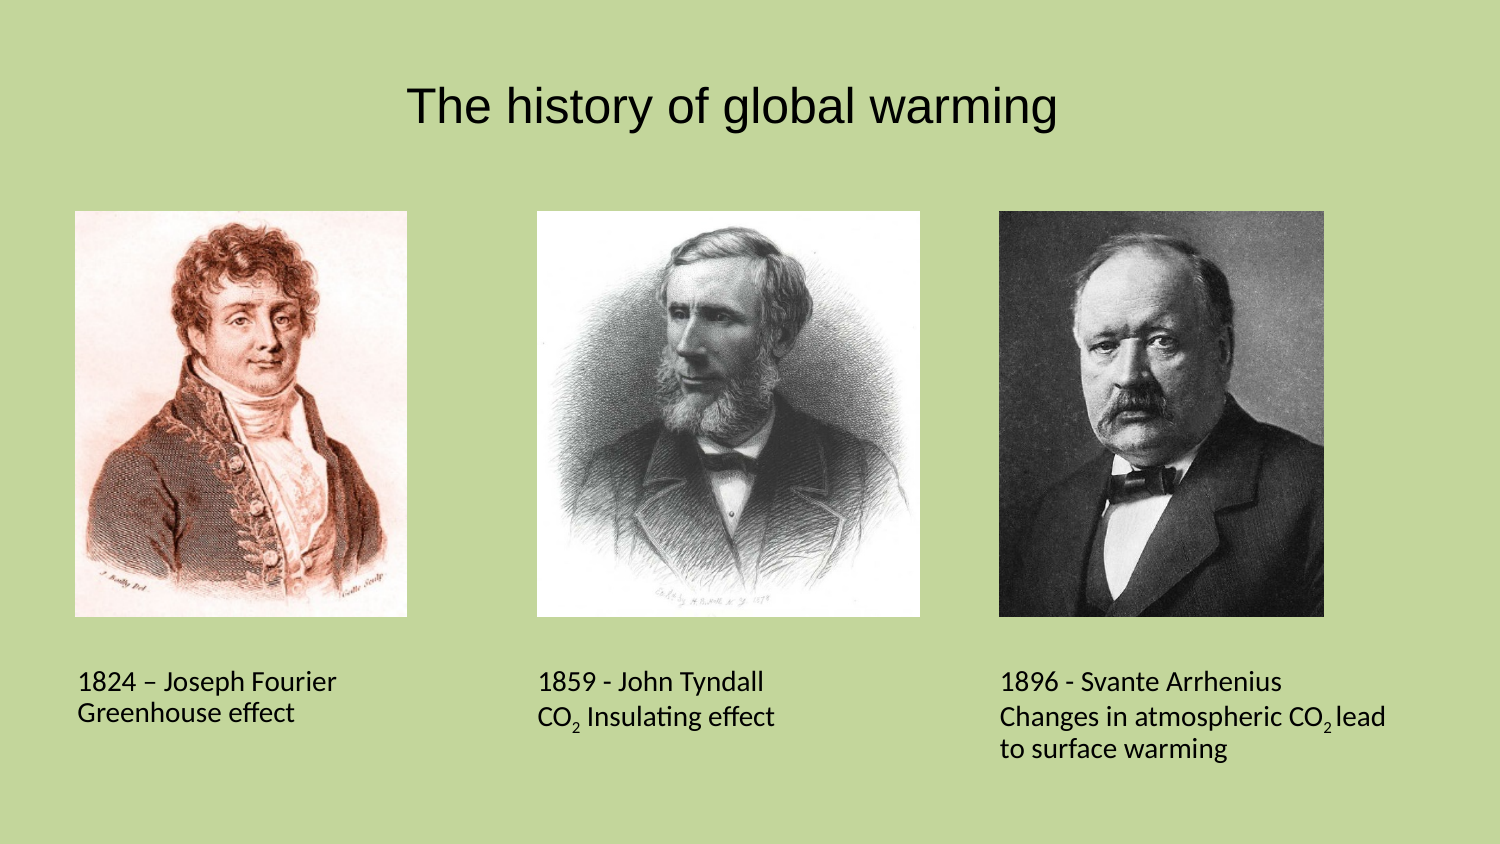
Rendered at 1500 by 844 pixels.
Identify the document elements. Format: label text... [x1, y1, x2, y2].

text_box 1896 - Svante Arrhenius Changes in atmospheric CO2 lead to surface warming [999, 665, 1424, 753]
text_box The history of global warming [406, 61, 1186, 146]
picture [74, 211, 407, 618]
text_box 1824 – Joseph Fourier Greenhouse effect [77, 665, 502, 753]
picture [999, 211, 1324, 618]
picture [537, 211, 920, 618]
text_box 1859 - John Tyndall CO2 Insulating effect [537, 665, 962, 753]
